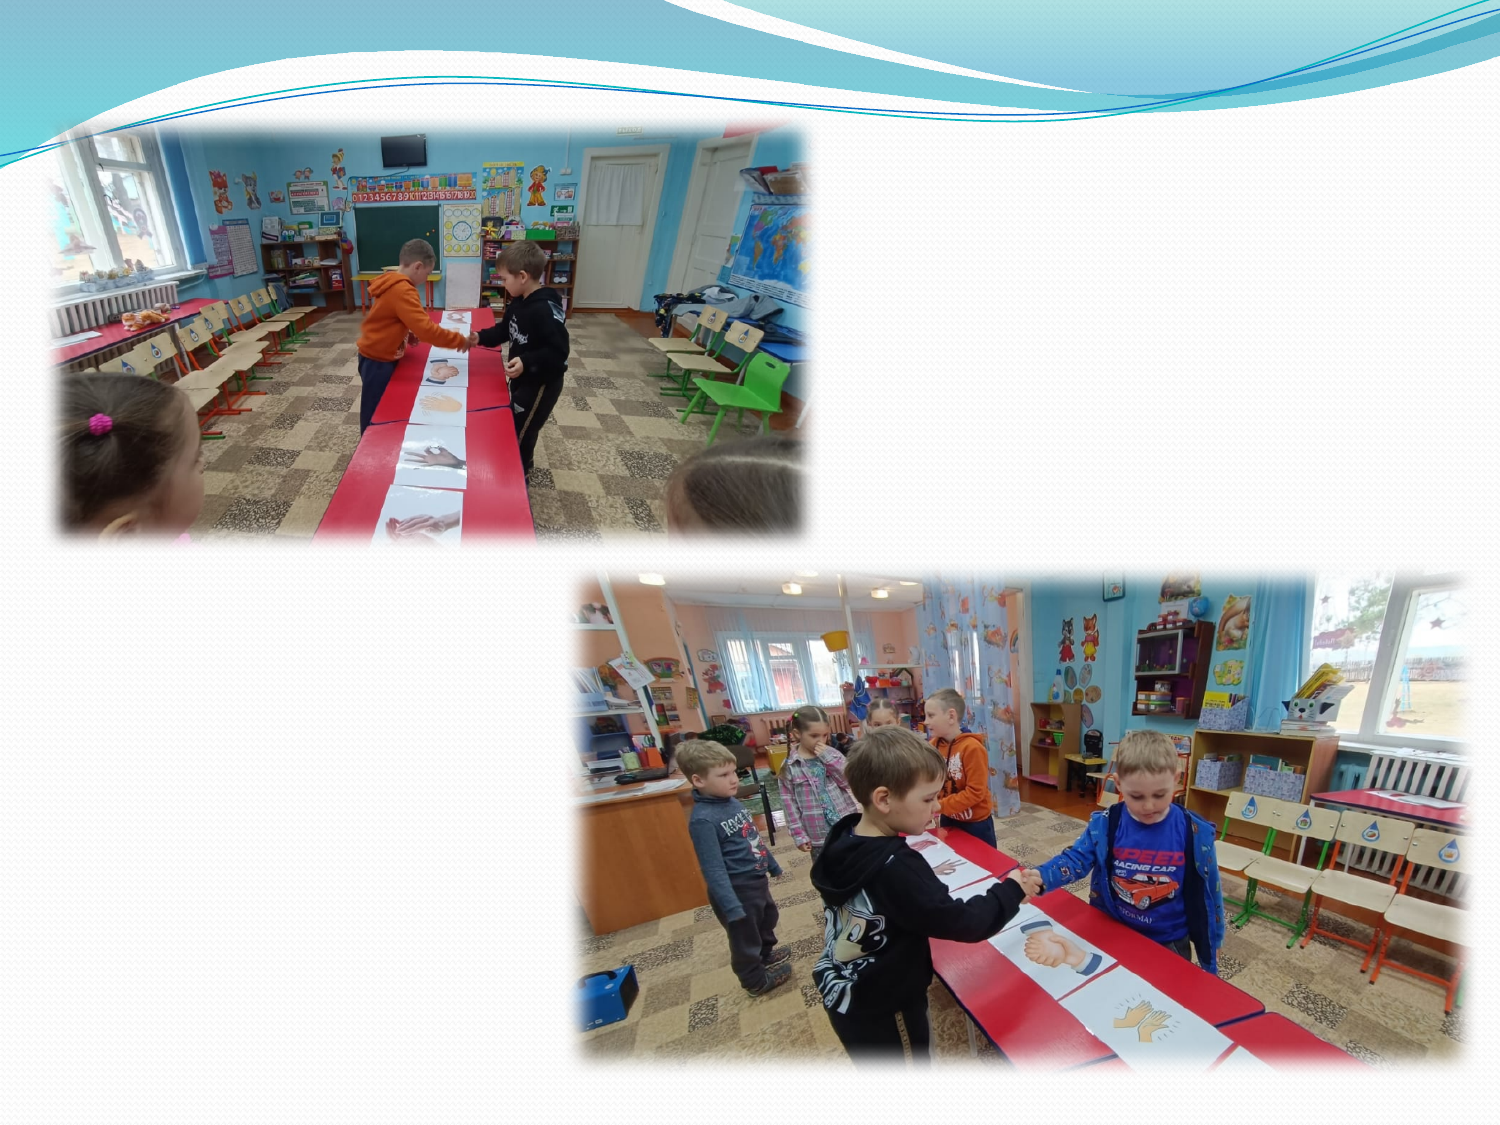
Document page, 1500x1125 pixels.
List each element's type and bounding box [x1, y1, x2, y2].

picture [563, 562, 1478, 1077]
picture [41, 113, 822, 553]
